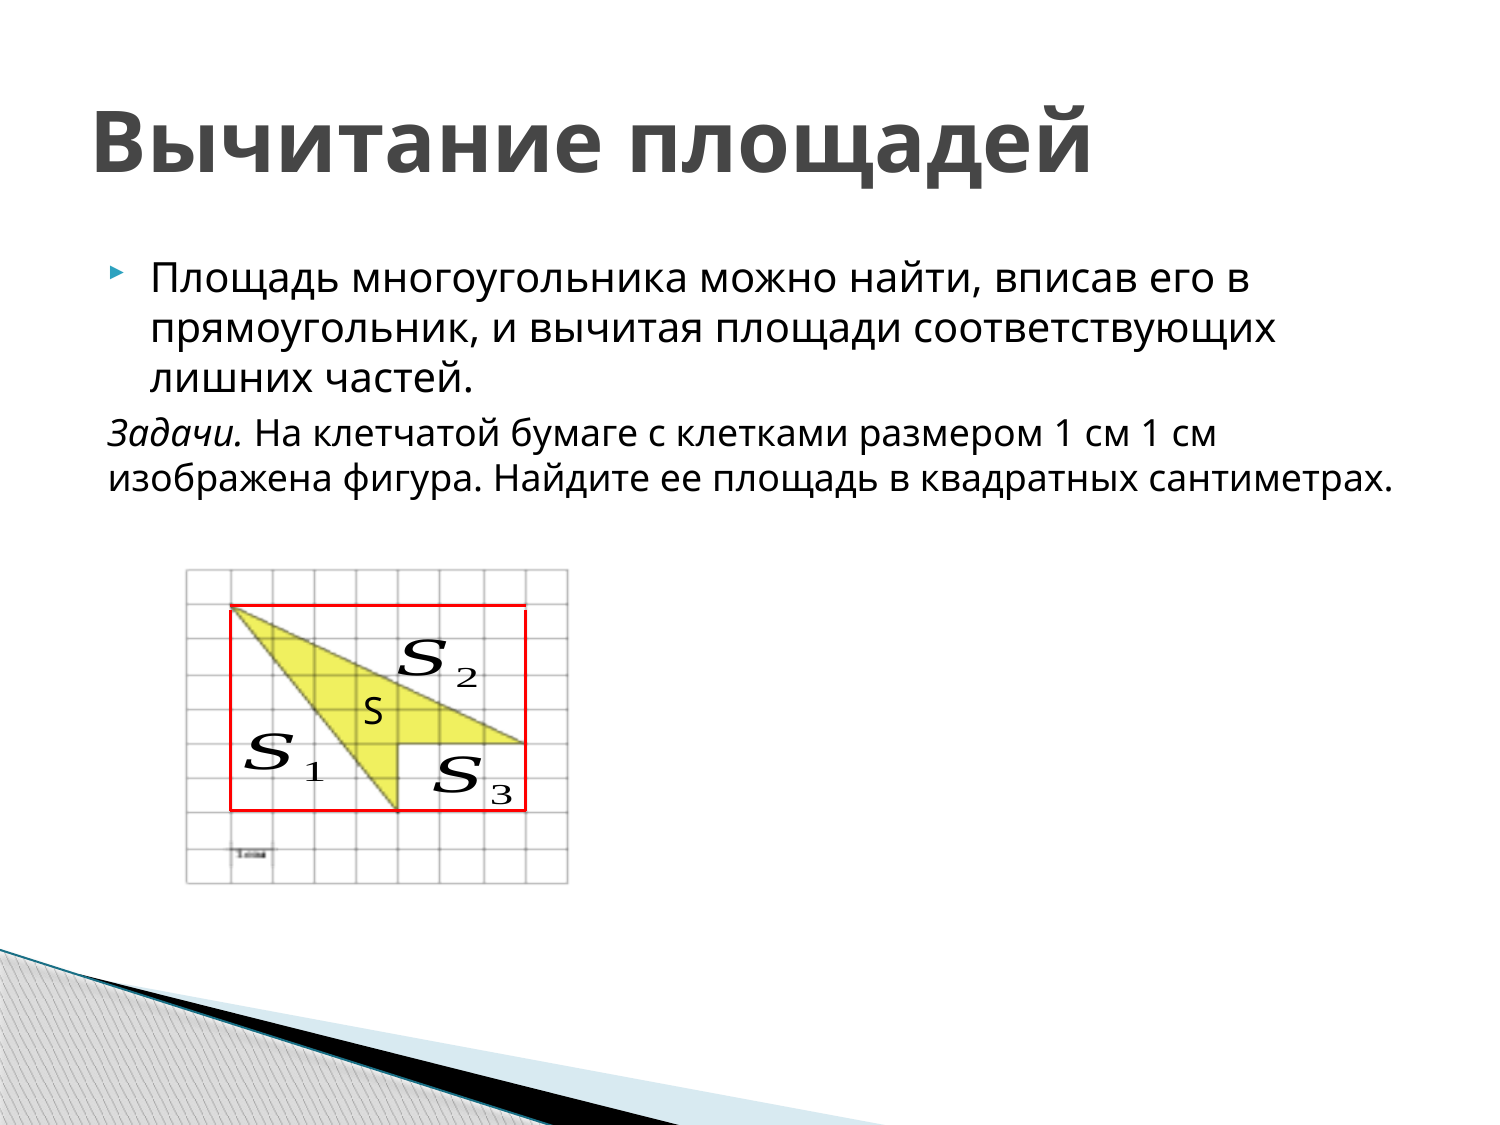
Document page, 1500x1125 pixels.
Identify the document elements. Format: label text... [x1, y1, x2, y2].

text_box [229, 604, 526, 811]
title Вычитание площадей [75, 45, 1425, 233]
picture [182, 567, 574, 888]
